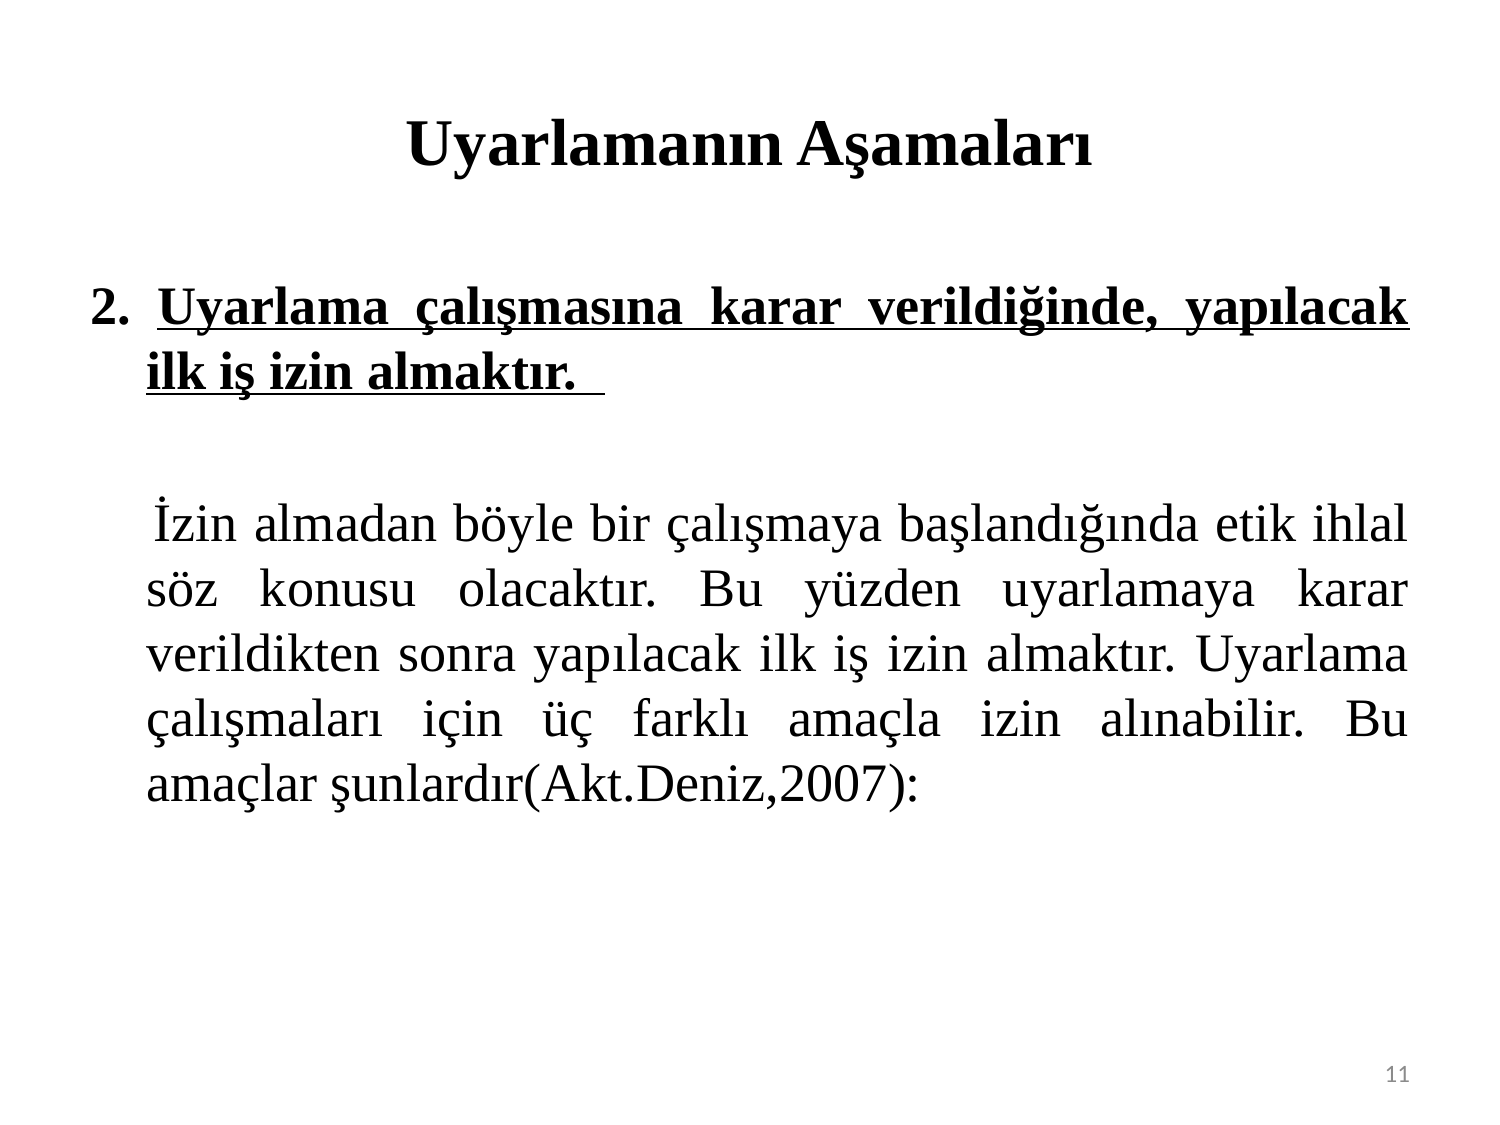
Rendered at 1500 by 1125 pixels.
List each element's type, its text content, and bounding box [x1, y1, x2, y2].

title Uyarlamanın Aşamaları [75, 45, 1425, 233]
slide_number 11 [1074, 1042, 1425, 1103]
list 2. Uyarlama çalışmasına karar verildiğinde, yapılacak ilk iş izin almaktır. İzin almadan böyle bir çalışmaya başlandığında etik ihlal söz konusu olacaktır. Bu yüzden uyarlamaya karar verildikten sonra yapılacak ilk iş izin almaktır. Uyarlama çalışmaları için üç farklı amaçla izin alınabilir. Bu amaçlar şunlardır(Akt.Deniz,2007): [75, 262, 1425, 1005]
